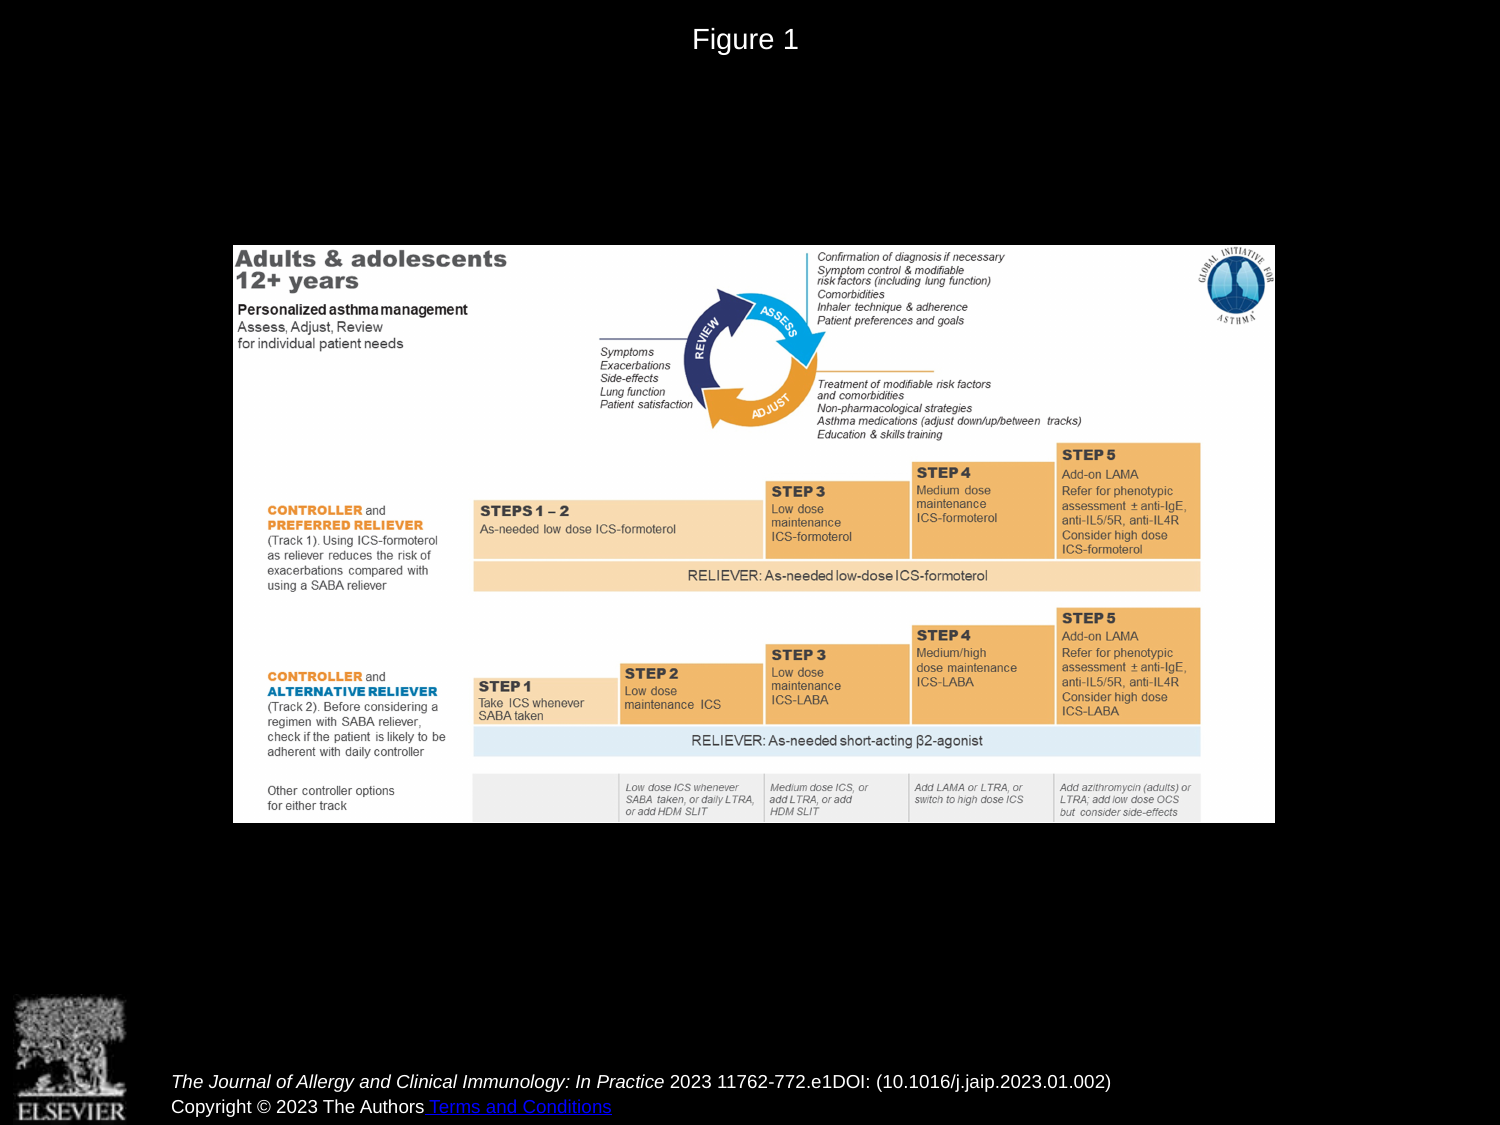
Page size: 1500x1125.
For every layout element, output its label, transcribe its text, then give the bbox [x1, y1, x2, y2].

picture [233, 244, 1276, 823]
picture [12, 994, 130, 1125]
text_box Copyright © 2023 The Authors Terms and Conditions [156, 1086, 1068, 1125]
text_box Figure 1 [677, 12, 823, 64]
text_box The Journal of Allergy and Clinical Immunology: In Practice 2023 11762-772.e1DOI: (10.1016/j.jaip.2023.01.002) [156, 1062, 1500, 1101]
